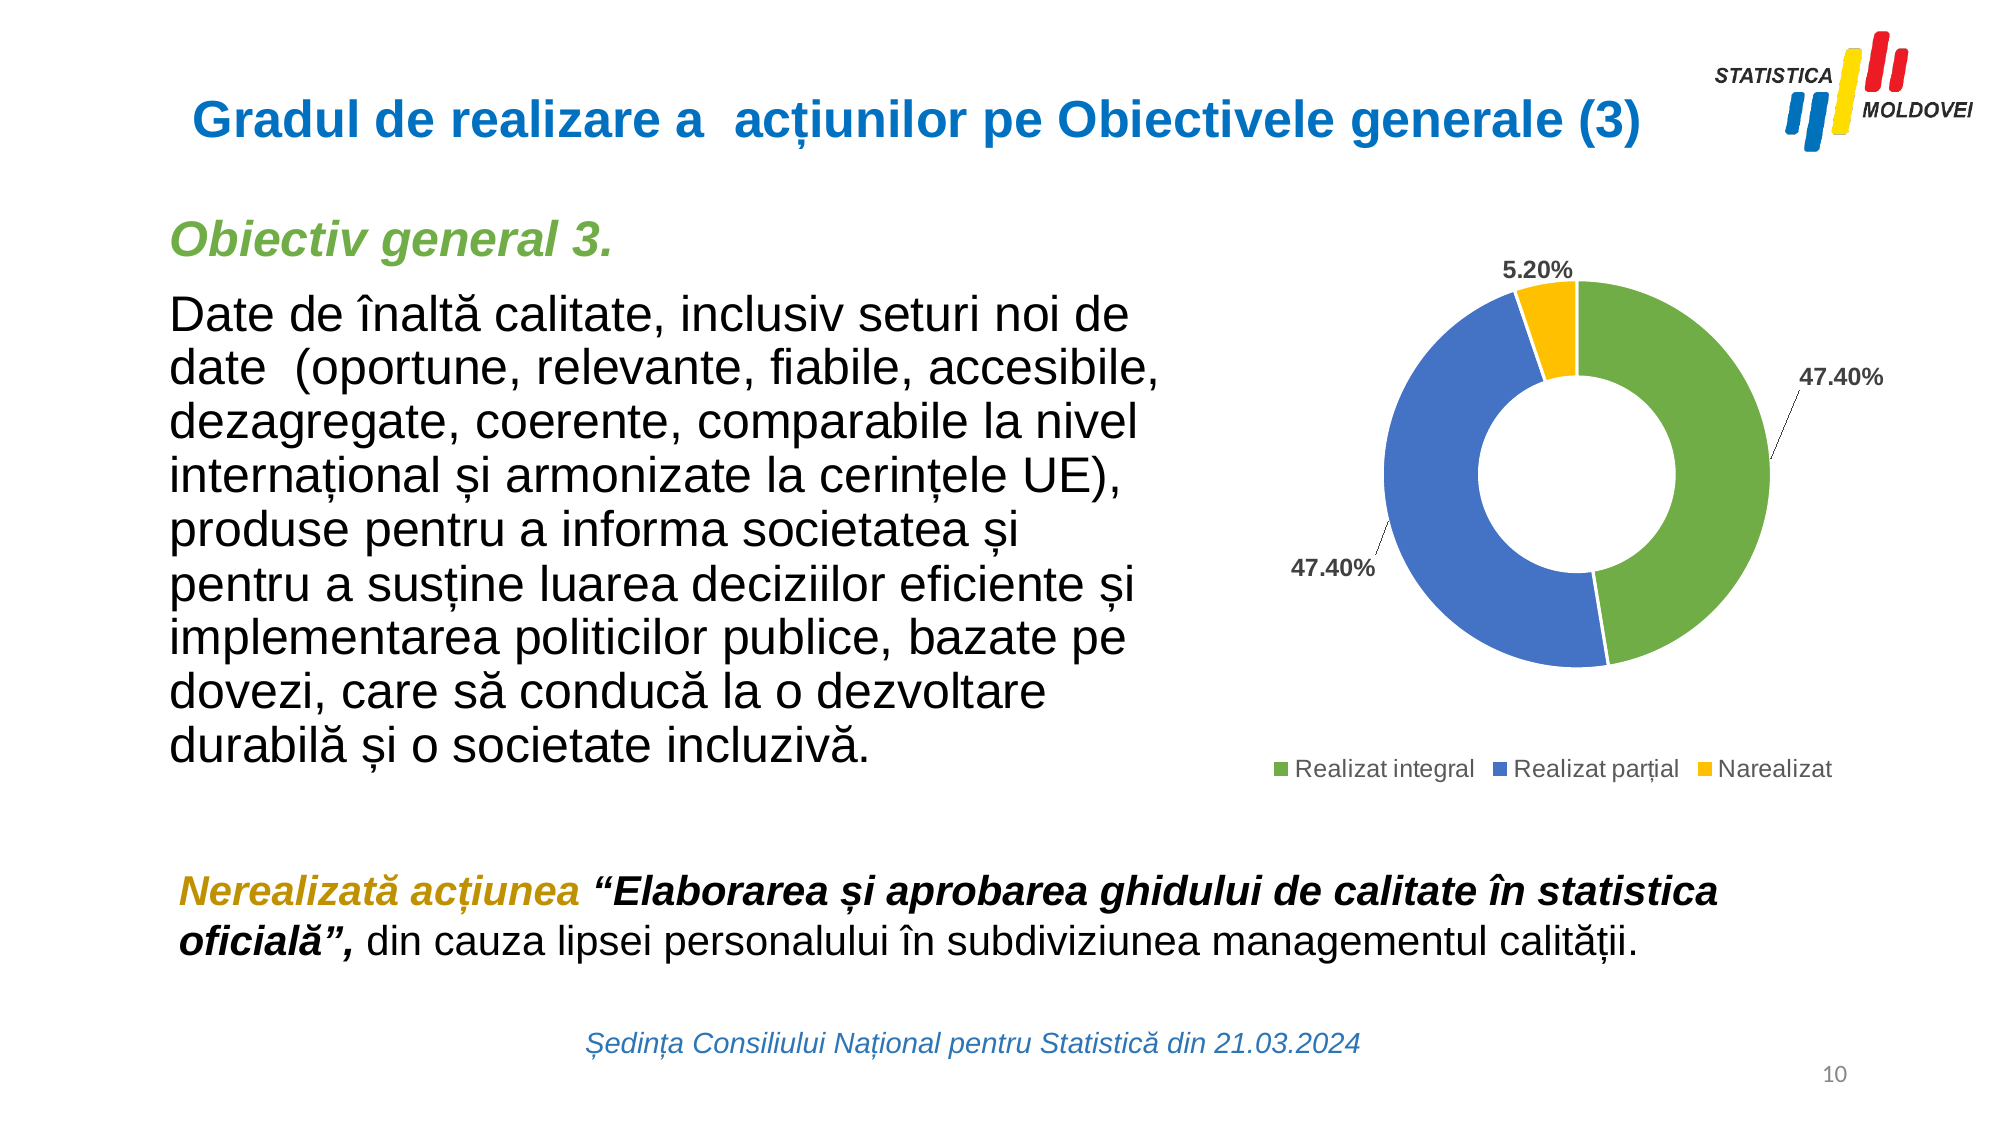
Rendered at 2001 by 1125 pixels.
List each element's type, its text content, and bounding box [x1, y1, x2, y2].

text_box Nerealizată acțiunea “Elaborarea și aprobarea ghidului de calitate în statistica oficială”, din cauza lipsei personalului în subdiviziunea managementul calității. [164, 856, 1764, 971]
text_box Ședința Consiliului Național pentru Statistică din 21.03.2024 [473, 1016, 1474, 1067]
picture [1715, 31, 1973, 152]
chart [1165, 205, 1941, 789]
text_box Gradul de realizare a acțiunilor pe Obiectivele generale (3) [178, 77, 1729, 156]
list Obiectiv general 3. Date de înaltă calitate, inclusiv seturi noi de date (oportune, relevante, fiabile, accesibile, dezagregate, coerente, comparabile la nivel internațional și armonizate la cerințele UE), produse pentru a informa societatea și pentru a susține luarea deciziilor eficiente și implementarea politicilor publice, bazate pe dovezi, care să conducă la o dezvoltare durabilă și o societate incluzivă. [135, 205, 1208, 846]
slide_number 10 [1412, 1042, 1863, 1103]
